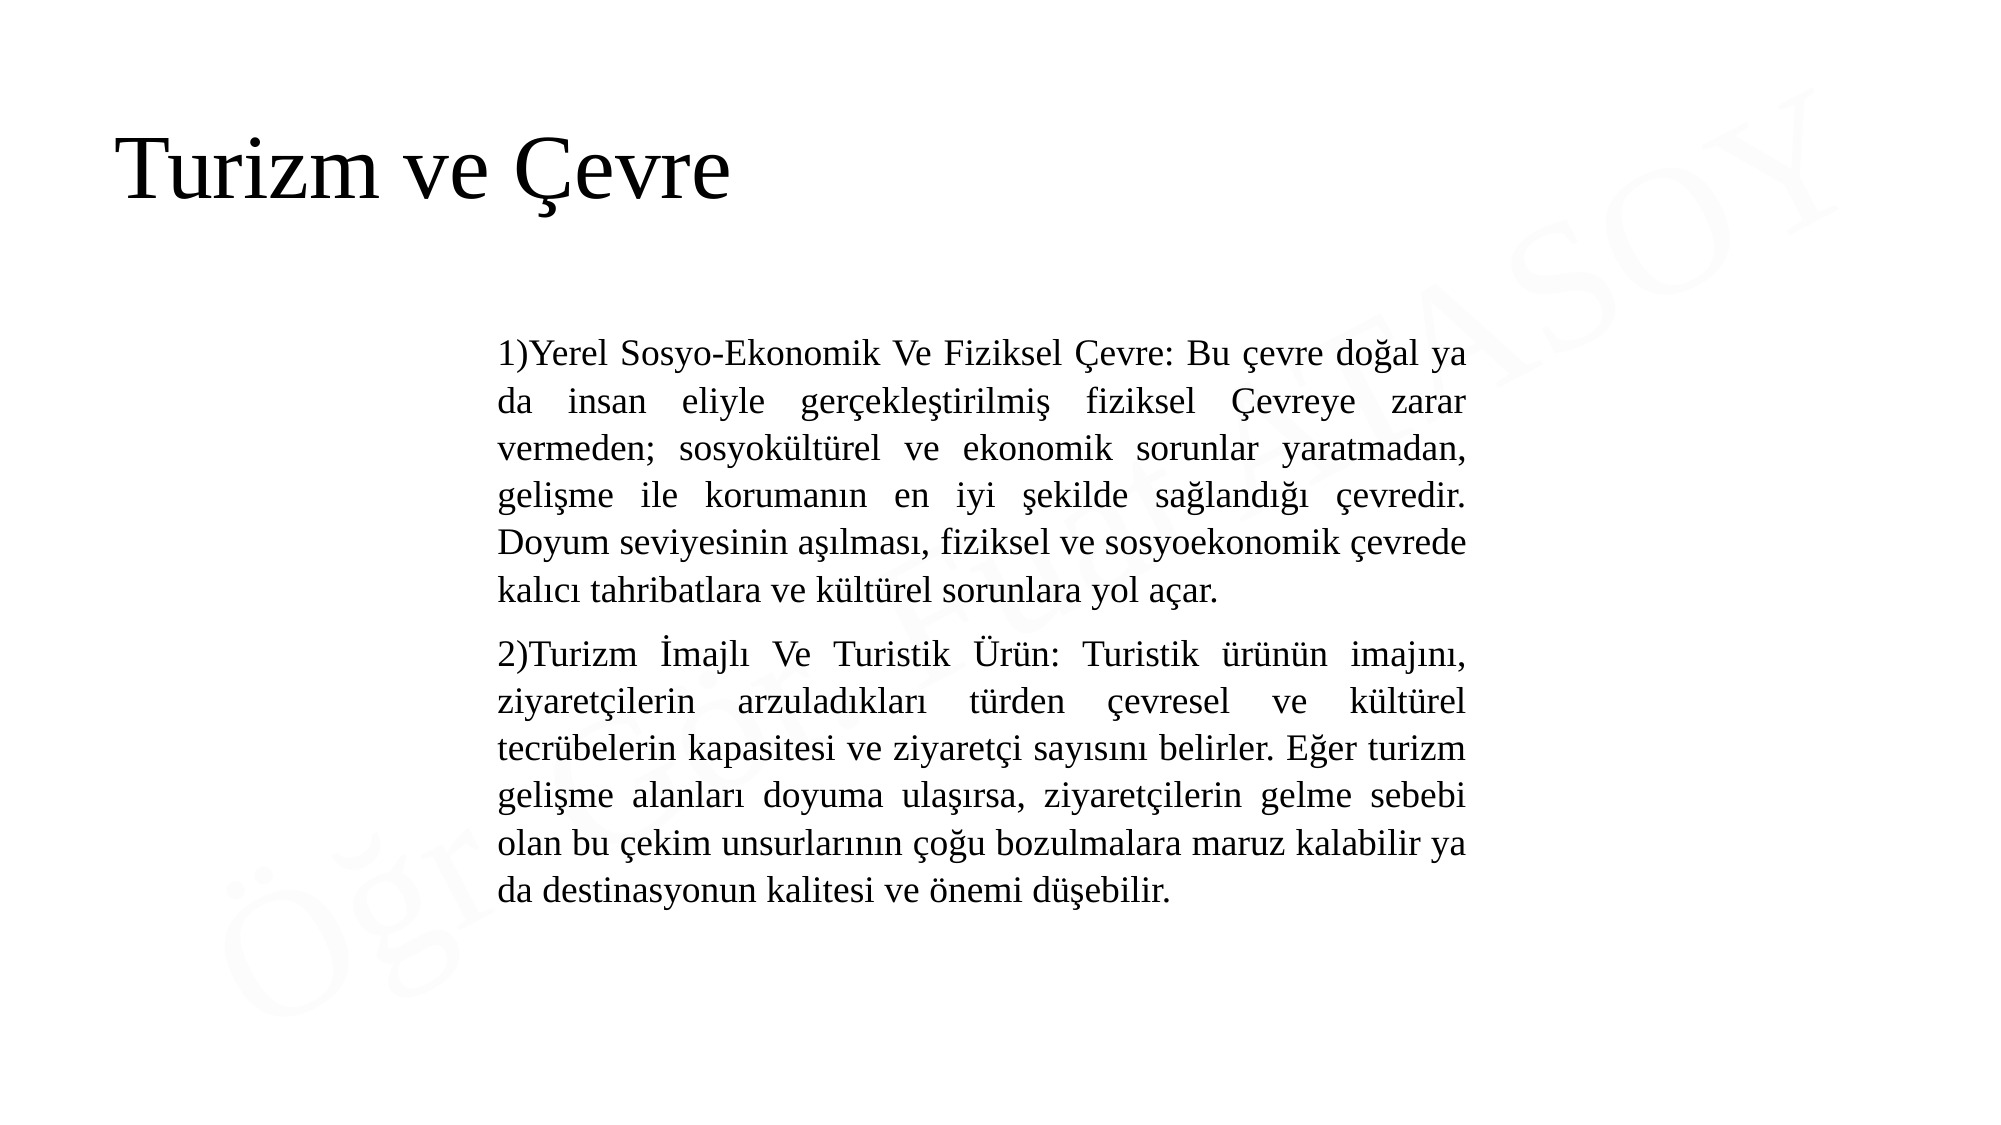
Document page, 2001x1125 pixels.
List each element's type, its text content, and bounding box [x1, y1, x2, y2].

text_box 1)Yerel Sosyo-Ekonomik Ve Fiziksel Çevre: Bu çevre doğal ya da insan eliyle gerçekleştirilmiş fiziksel Çevreye zarar vermeden; sosyokültürel ve ekonomik sorunlar yaratmadan, gelişme ile korumanın en iyi şekilde sağlandığı çevredir. Doyum seviyesinin aşılması, fiziksel ve sosyoekonomik çevrede kalıcı tahribatlara ve kültürel sorunlara yol açar. 2)Turizm İmajlı Ve Turistik Ürün: Turistik ürünün imajını, ziyaretçilerin arzuladıkları türden çevresel ve kültürel tecrübelerin kapasitesi ve ziyaretçi sayısını belirler. Eğer turizm gelişme alanları doyuma ulaşırsa, ziyaretçilerin gelme sebebi olan bu çekim unsurlarının çoğu bozulmalara maruz kalabilir ya da destinasyonun kalitesi ve önemi düşebilir. [482, 318, 1483, 918]
title Turizm ve Çevre [99, 55, 1600, 282]
